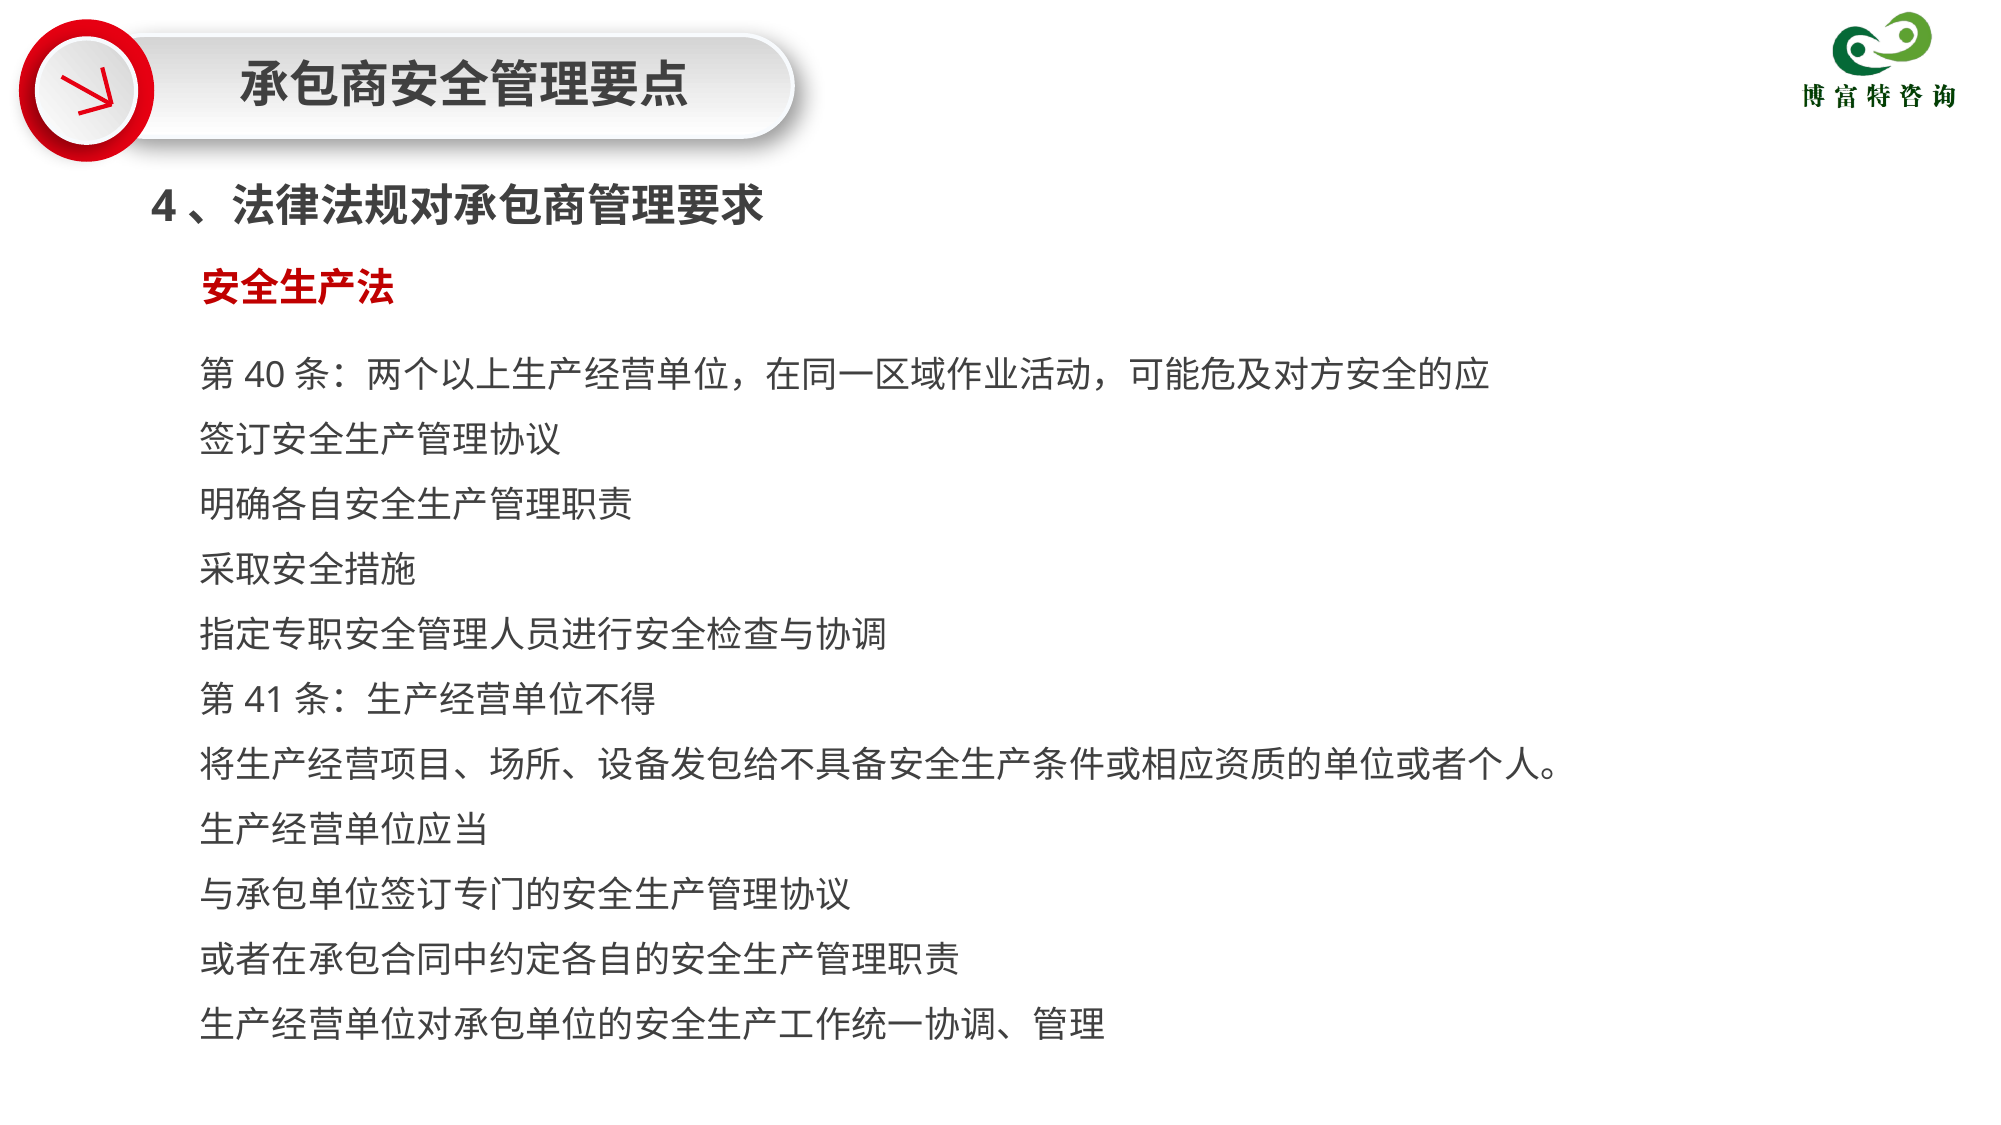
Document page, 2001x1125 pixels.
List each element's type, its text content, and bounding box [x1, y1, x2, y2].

text_box 第40条：两个以上生产经营单位，在同一区域作业活动，可能危及对方安全的应 签订安全生产管理协议 明确各自安全生产管理职责 采取安全措施 指定专职安全管理人员进行安全检查与协调 第41条：生产经营单位不得 将生产经营项目、场所、设备发包给不具备安全生产条件或相应资质的单位或者个人。 生产经营单位应当 与承包单位签订专门的安全生产管理协议 或者在承包合同中约定各自的安全生产管理职责 生产经营单位对承包单位的安全生产工作统一协调、管理 [184, 322, 1816, 1053]
text_box 4、法律法规对承包商管理要求 [136, 170, 949, 239]
text_box 安全生产法 [186, 255, 514, 317]
picture [1783, 11, 1980, 111]
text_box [18, 19, 793, 162]
